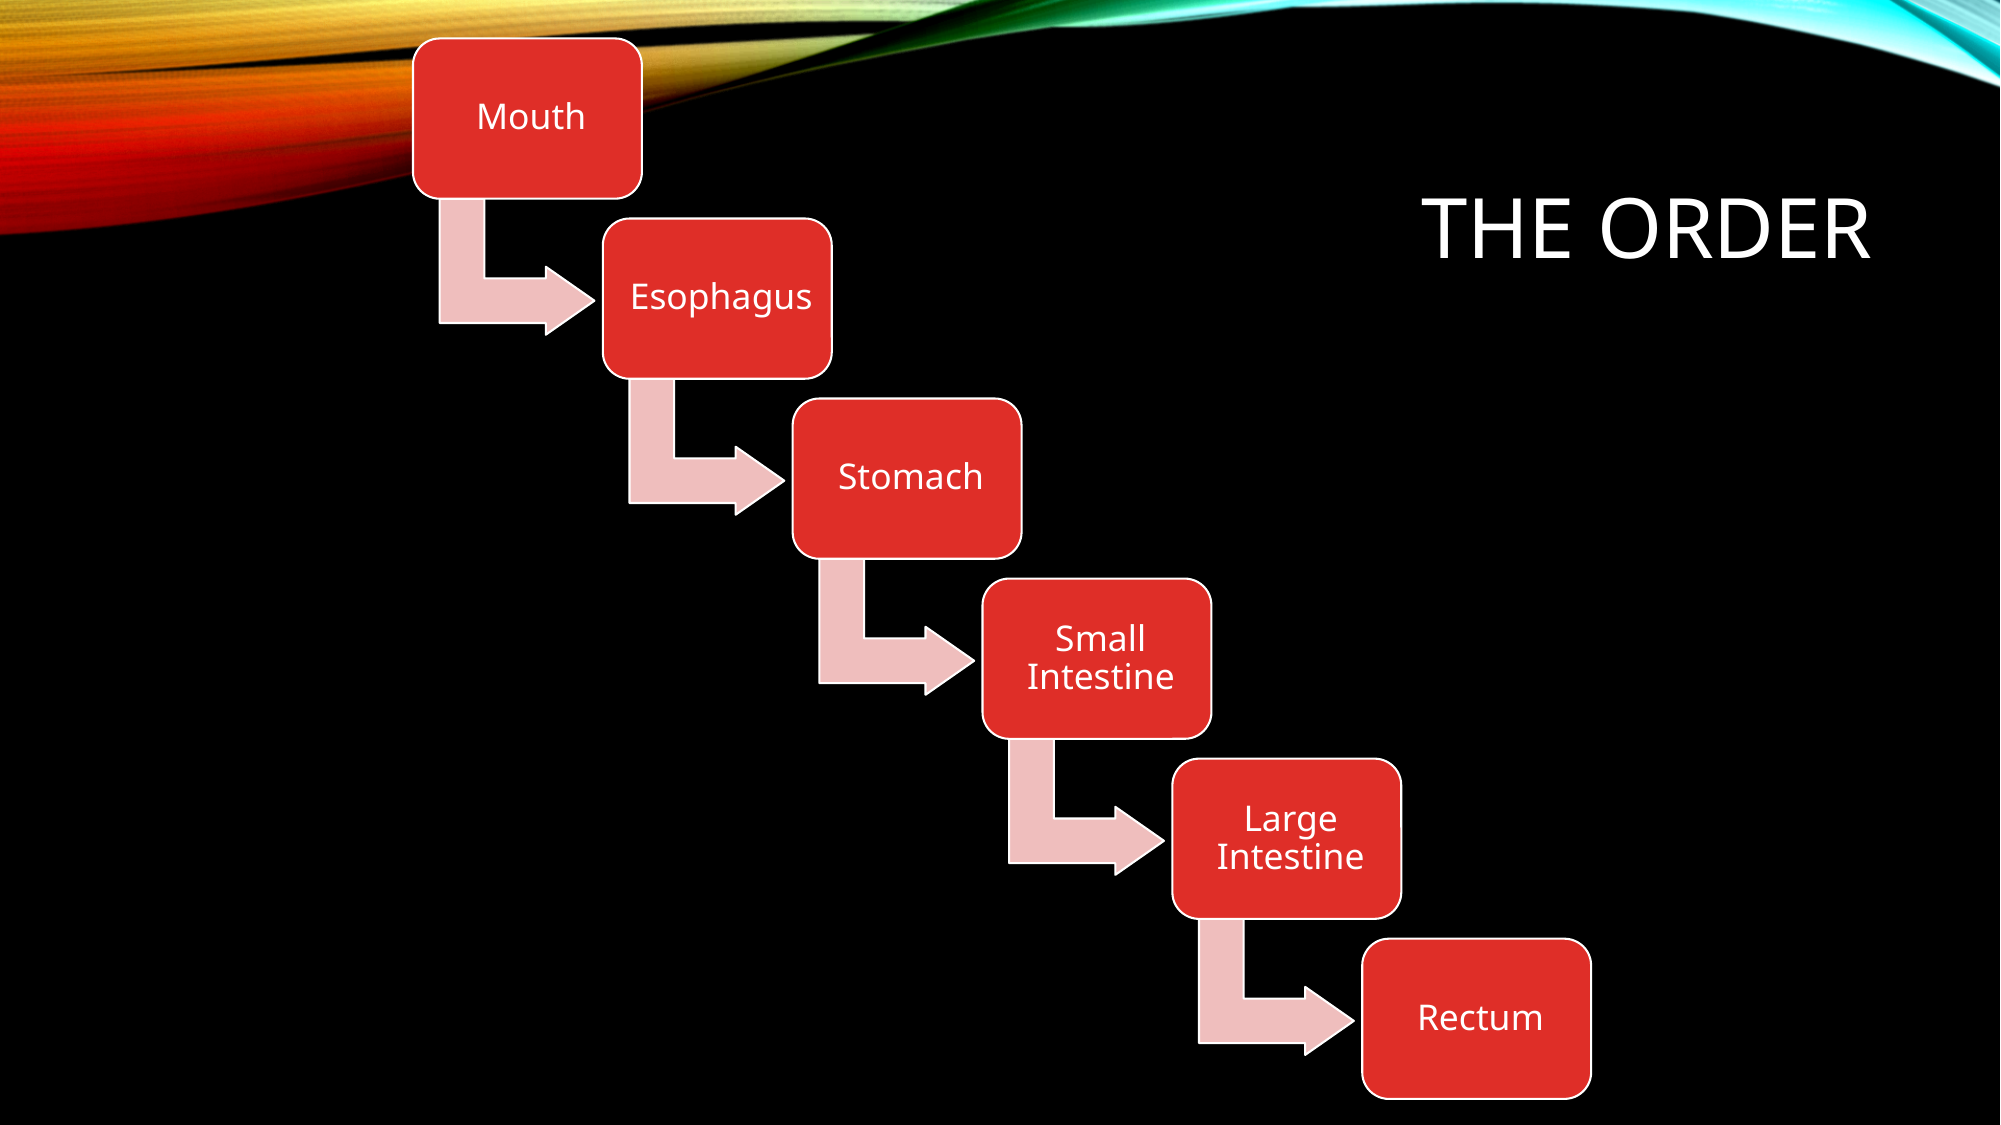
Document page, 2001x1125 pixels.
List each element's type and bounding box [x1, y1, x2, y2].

picture [0, 0, 2000, 237]
list [28, 30, 1976, 1107]
